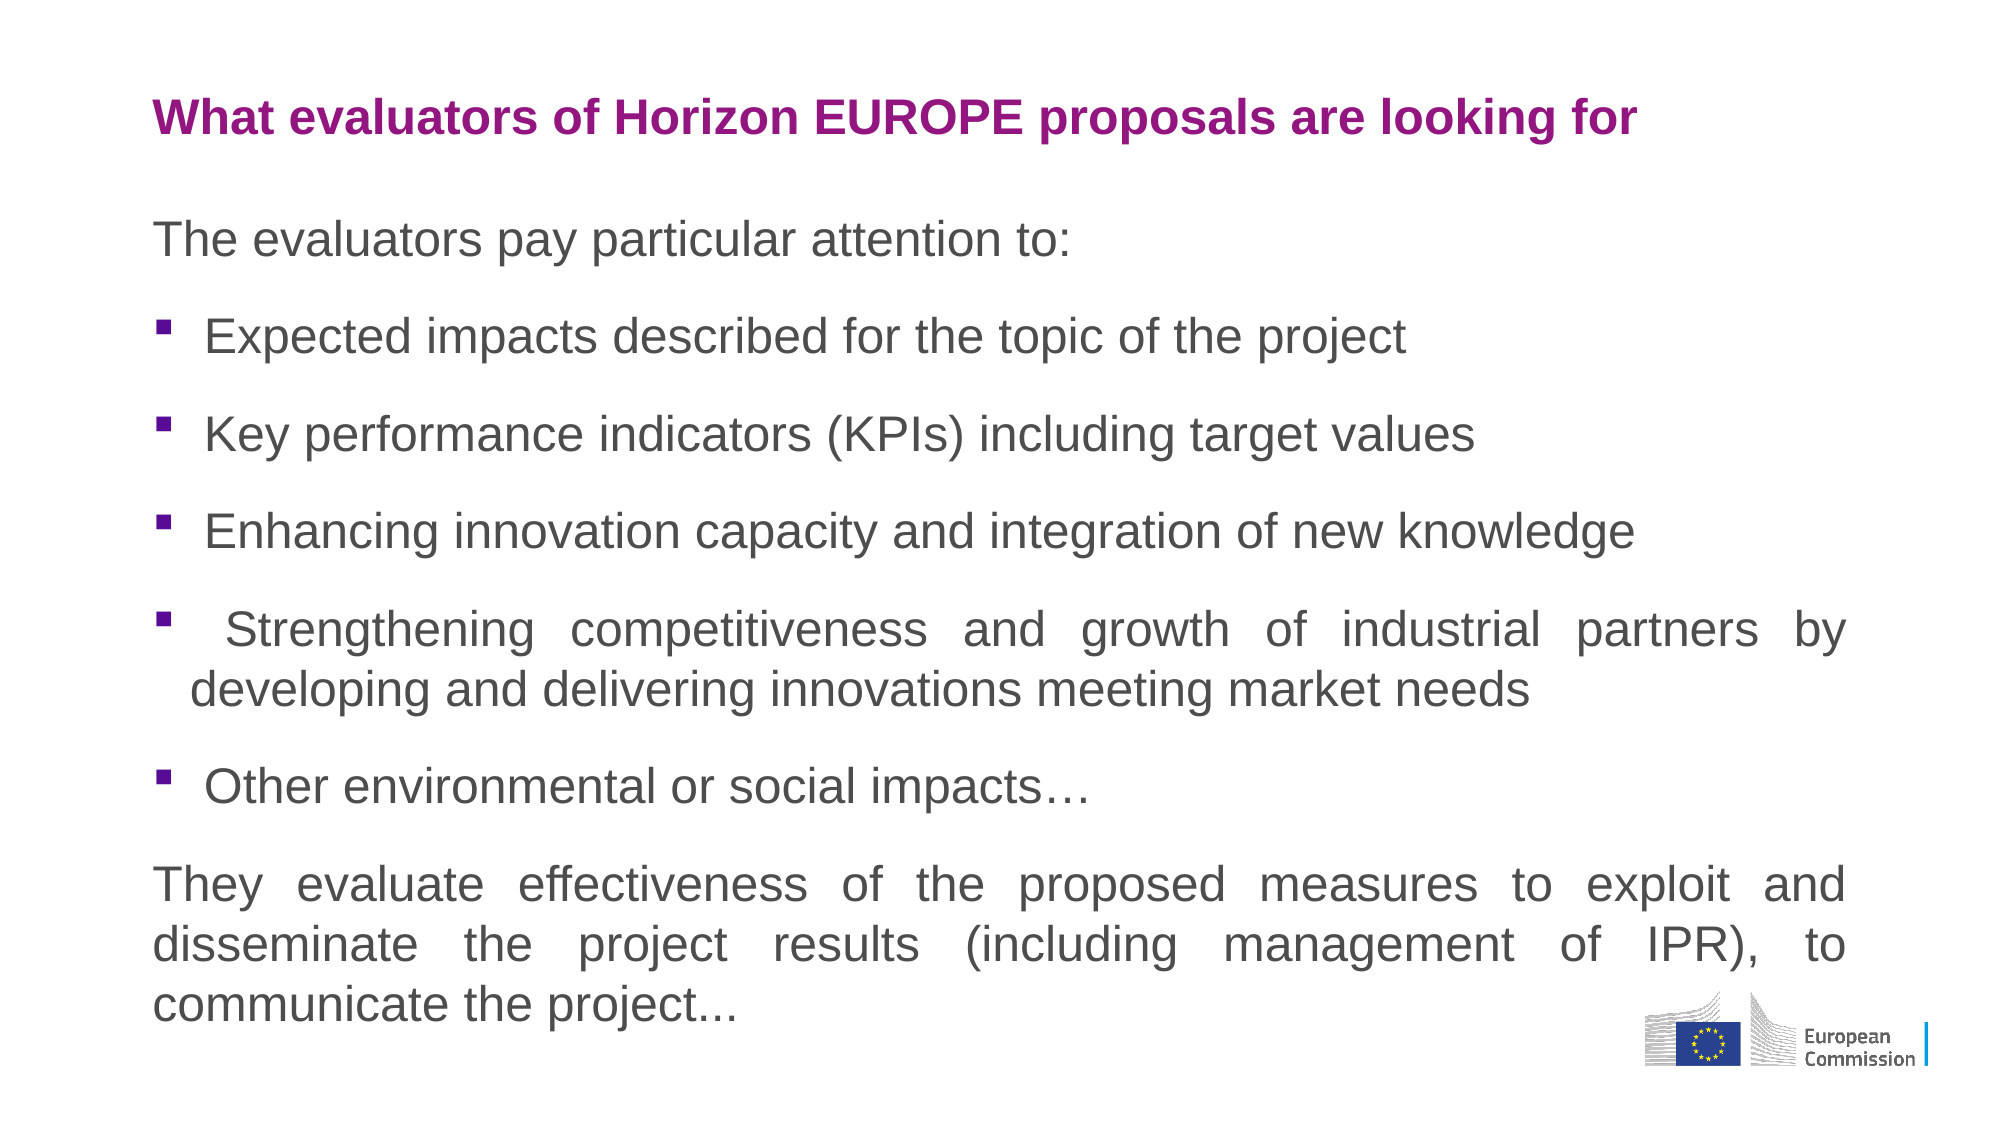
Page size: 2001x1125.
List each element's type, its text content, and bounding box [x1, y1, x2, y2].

list The evaluators pay particular attention to: Expected impacts described for the topic of the project Key performance indicators (KPIs) including target values Enhancing innovation capacity and integration of new knowledge Strengthening competitiveness and growth of industrial partners by developing and delivering innovations meeting market needs Other environmental or social impacts… They evaluate effectiveness of the proposed measures to exploit and disseminate the project results (including management of IPR), to communicate the project... [137, 198, 1863, 992]
title What evaluators of Horizon EUROPE proposals are looking for [137, 76, 1863, 176]
picture [1645, 991, 1928, 1066]
